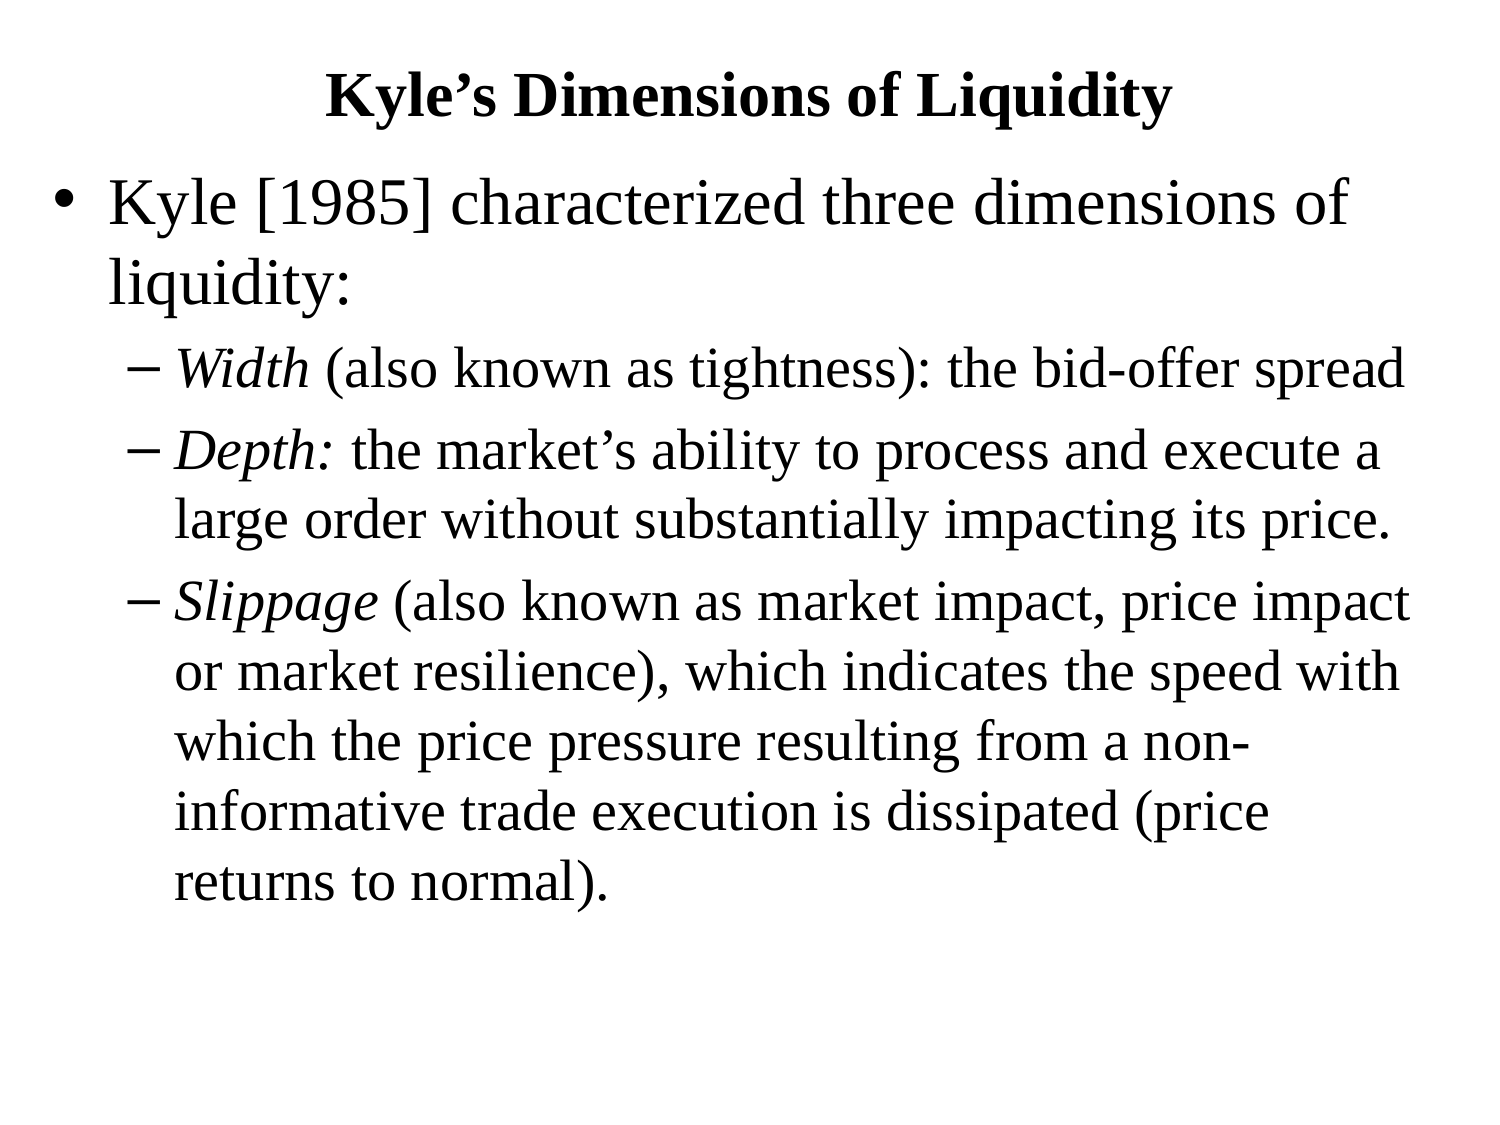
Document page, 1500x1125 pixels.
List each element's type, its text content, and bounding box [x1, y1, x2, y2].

list Kyle [1985] characterized three dimensions of liquidity: Width (also known as tightness): the bid-offer spread Depth: the market’s ability to process and execute a large order without substantially impacting its price. Slippage (also known as market impact, price impact or market resilience), which indicates the speed with which the price pressure resulting from a non-informative trade execution is dissipated (price returns to normal). [37, 149, 1463, 1088]
title Kyle’s Dimensions of Liquidity [75, 45, 1425, 138]
